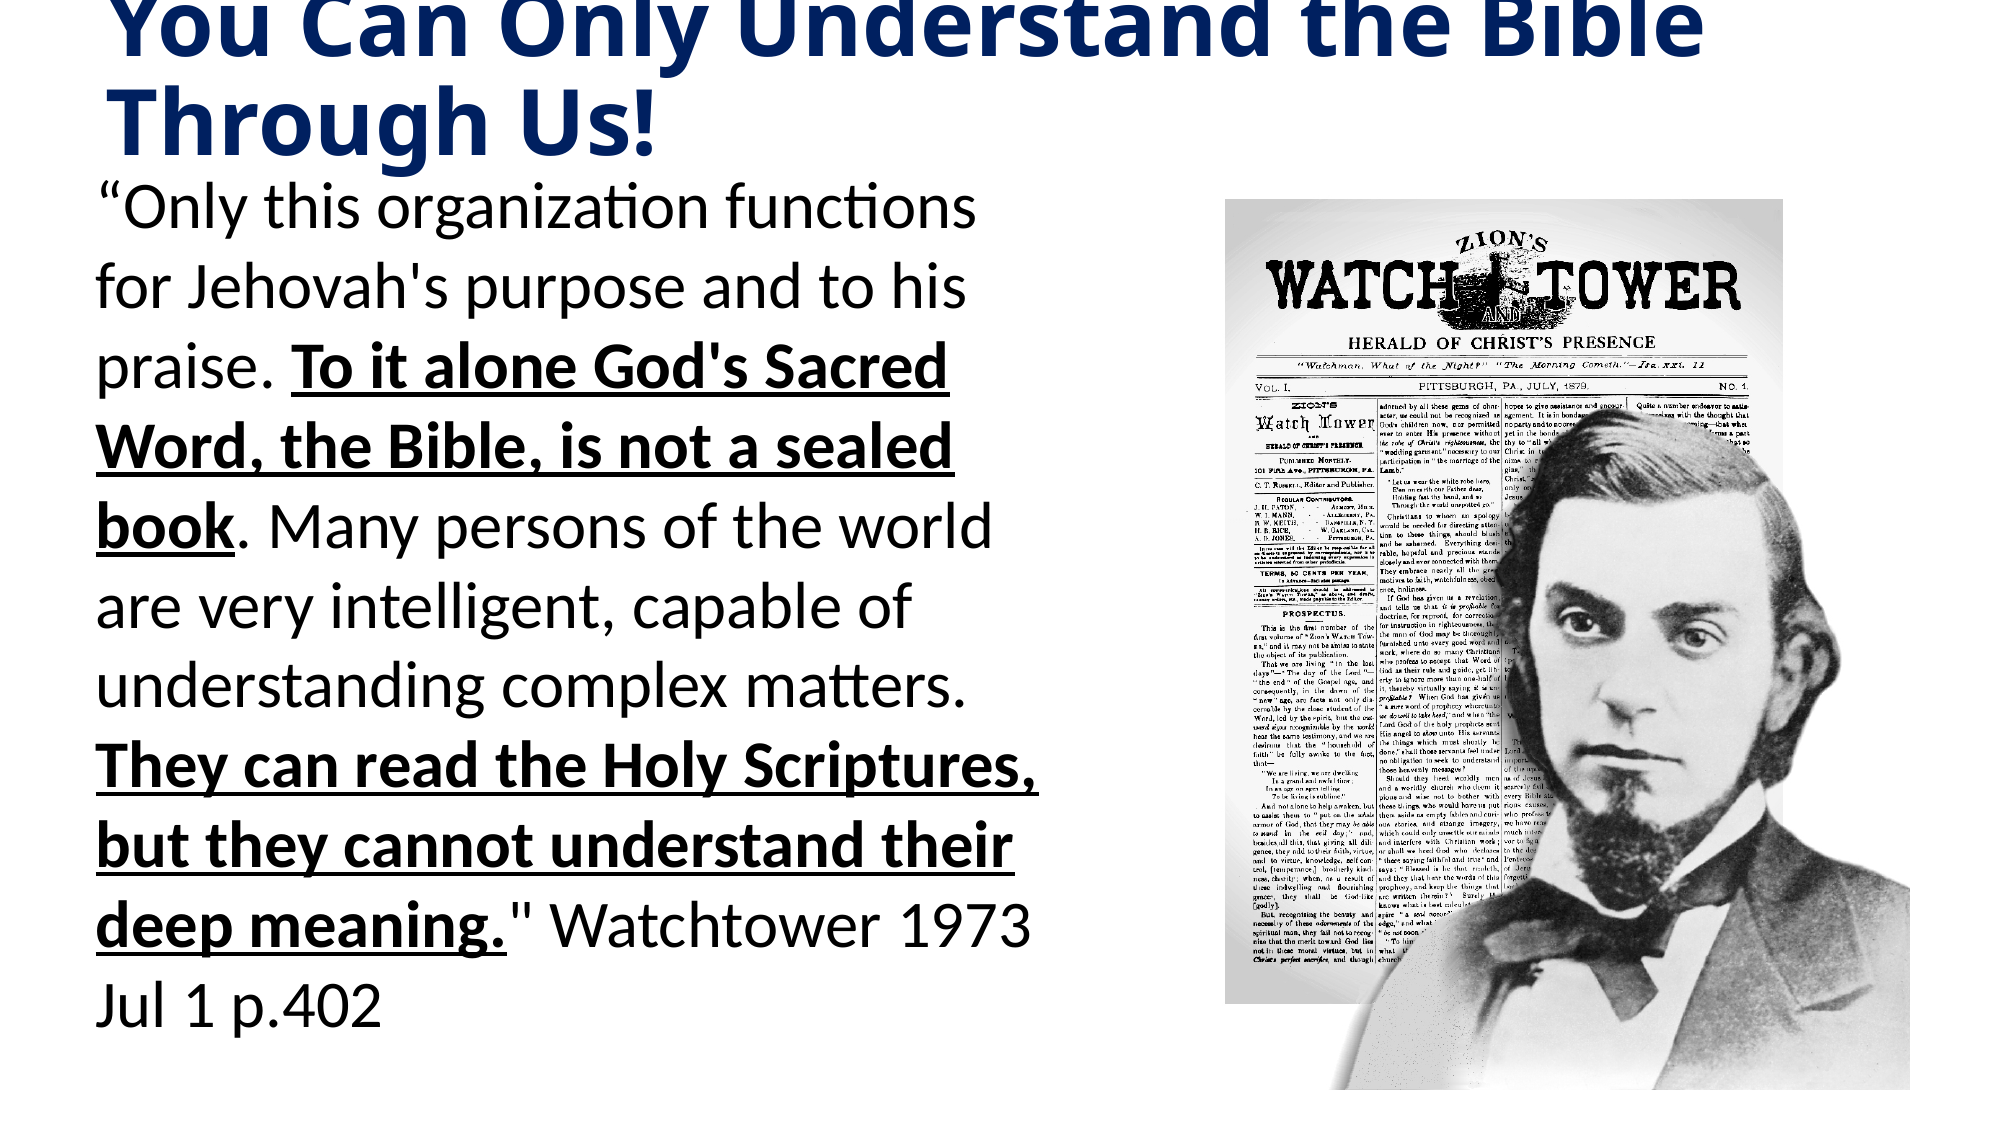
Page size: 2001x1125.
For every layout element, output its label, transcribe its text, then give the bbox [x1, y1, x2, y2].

text_box “Only this organization functions for Jehovah's purpose and to his praise. To it alone God's Sacred Word, the Bible, is not a sealed book. Many persons of the world are very intelligent, capable of understanding complex matters. They can read the Holy Scriptures, but they cannot understand their deep meaning." Watchtower 1973 Jul 1 p.402 [80, 154, 1082, 1049]
title You Can Only Understand the Bible Through Us! [90, 0, 1910, 186]
picture [1192, 154, 1910, 1090]
